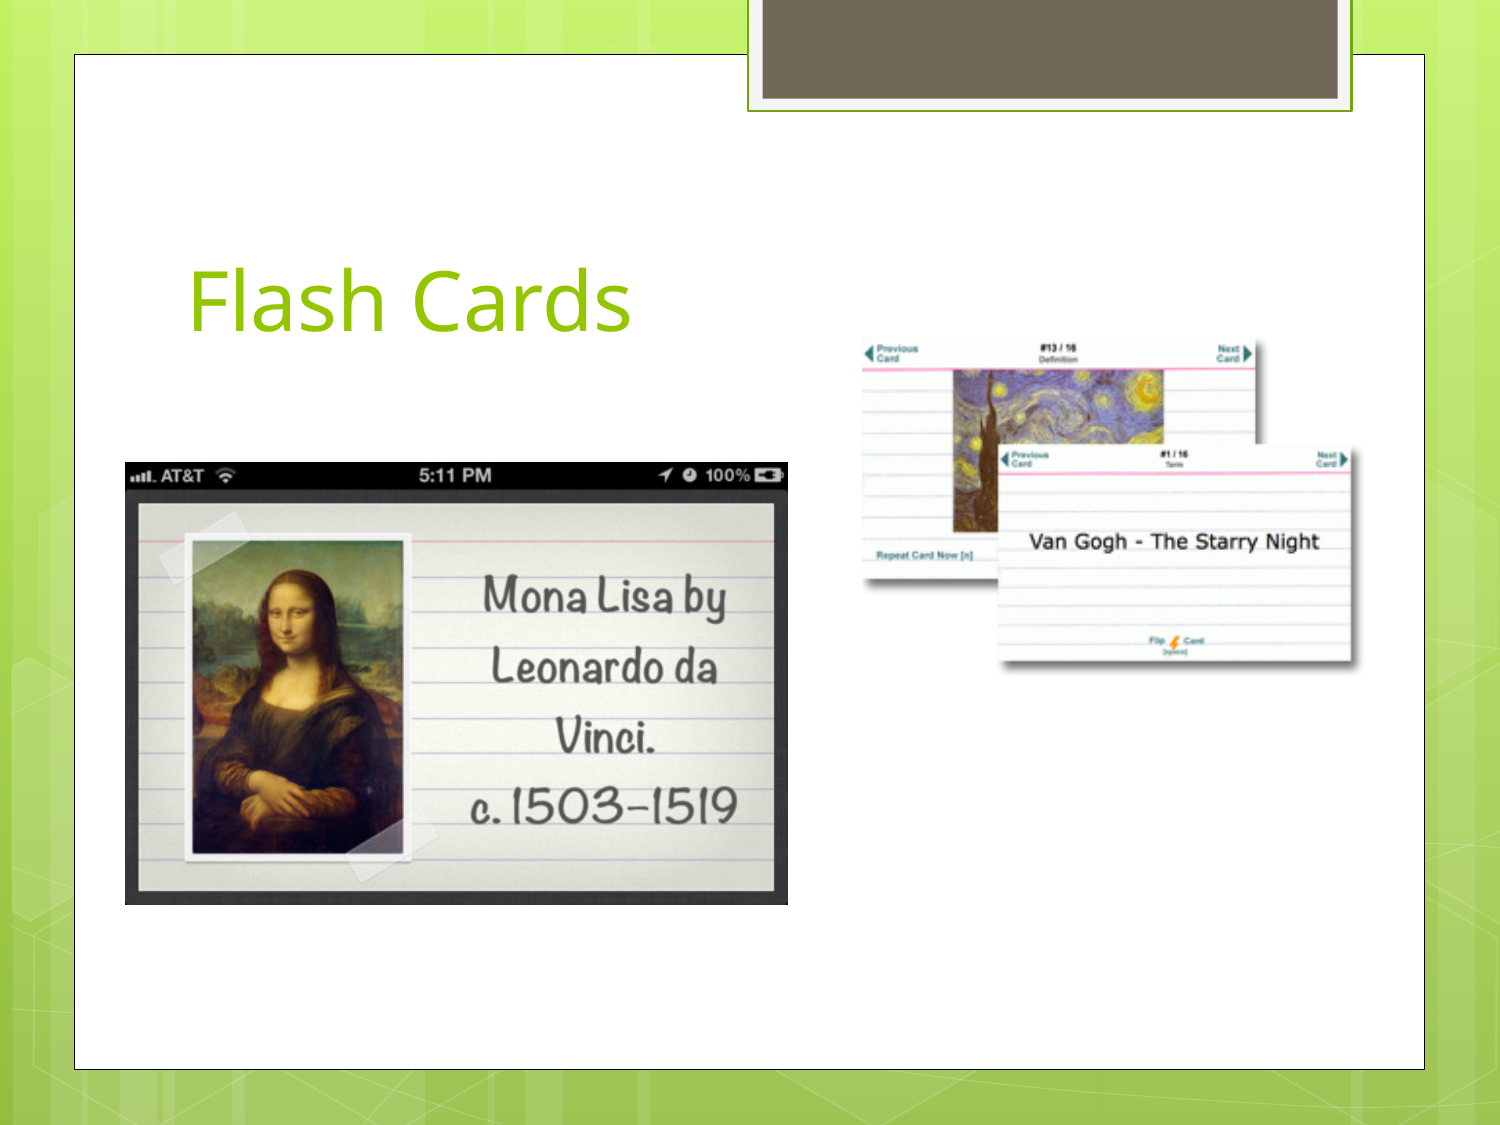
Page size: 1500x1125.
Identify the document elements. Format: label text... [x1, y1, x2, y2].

title Flash Cards [171, 168, 1324, 357]
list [862, 337, 1370, 683]
picture [124, 462, 788, 905]
